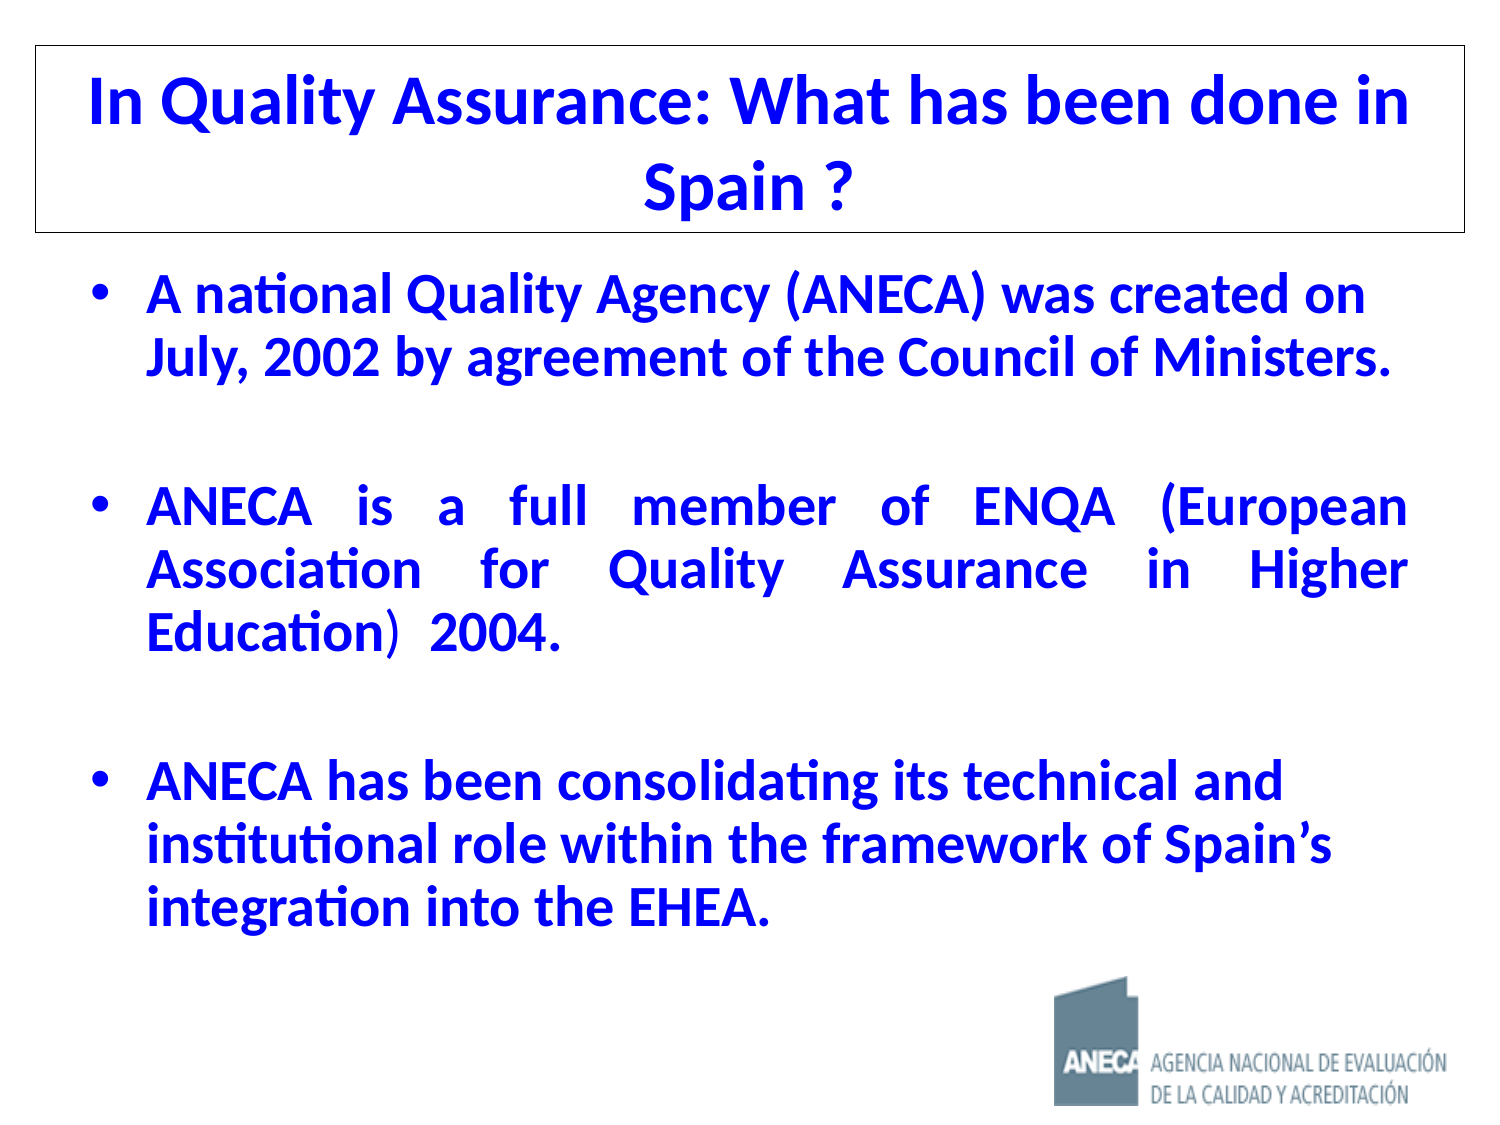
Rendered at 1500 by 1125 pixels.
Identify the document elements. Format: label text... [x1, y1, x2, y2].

picture [1054, 975, 1448, 1107]
list A national Quality Agency (ANECA) was created on July, 2002 by agreement of the Council of Ministers. ANECA is a full member of ENQA (European Association for Quality Assurance in Higher Education) 2004. ANECA has been consolidating its technical and institutional role within the framework of Spain’s integration into the EHEA. [75, 255, 1425, 998]
title In Quality Assurance: What has been done in Spain ? [35, 45, 1465, 233]
